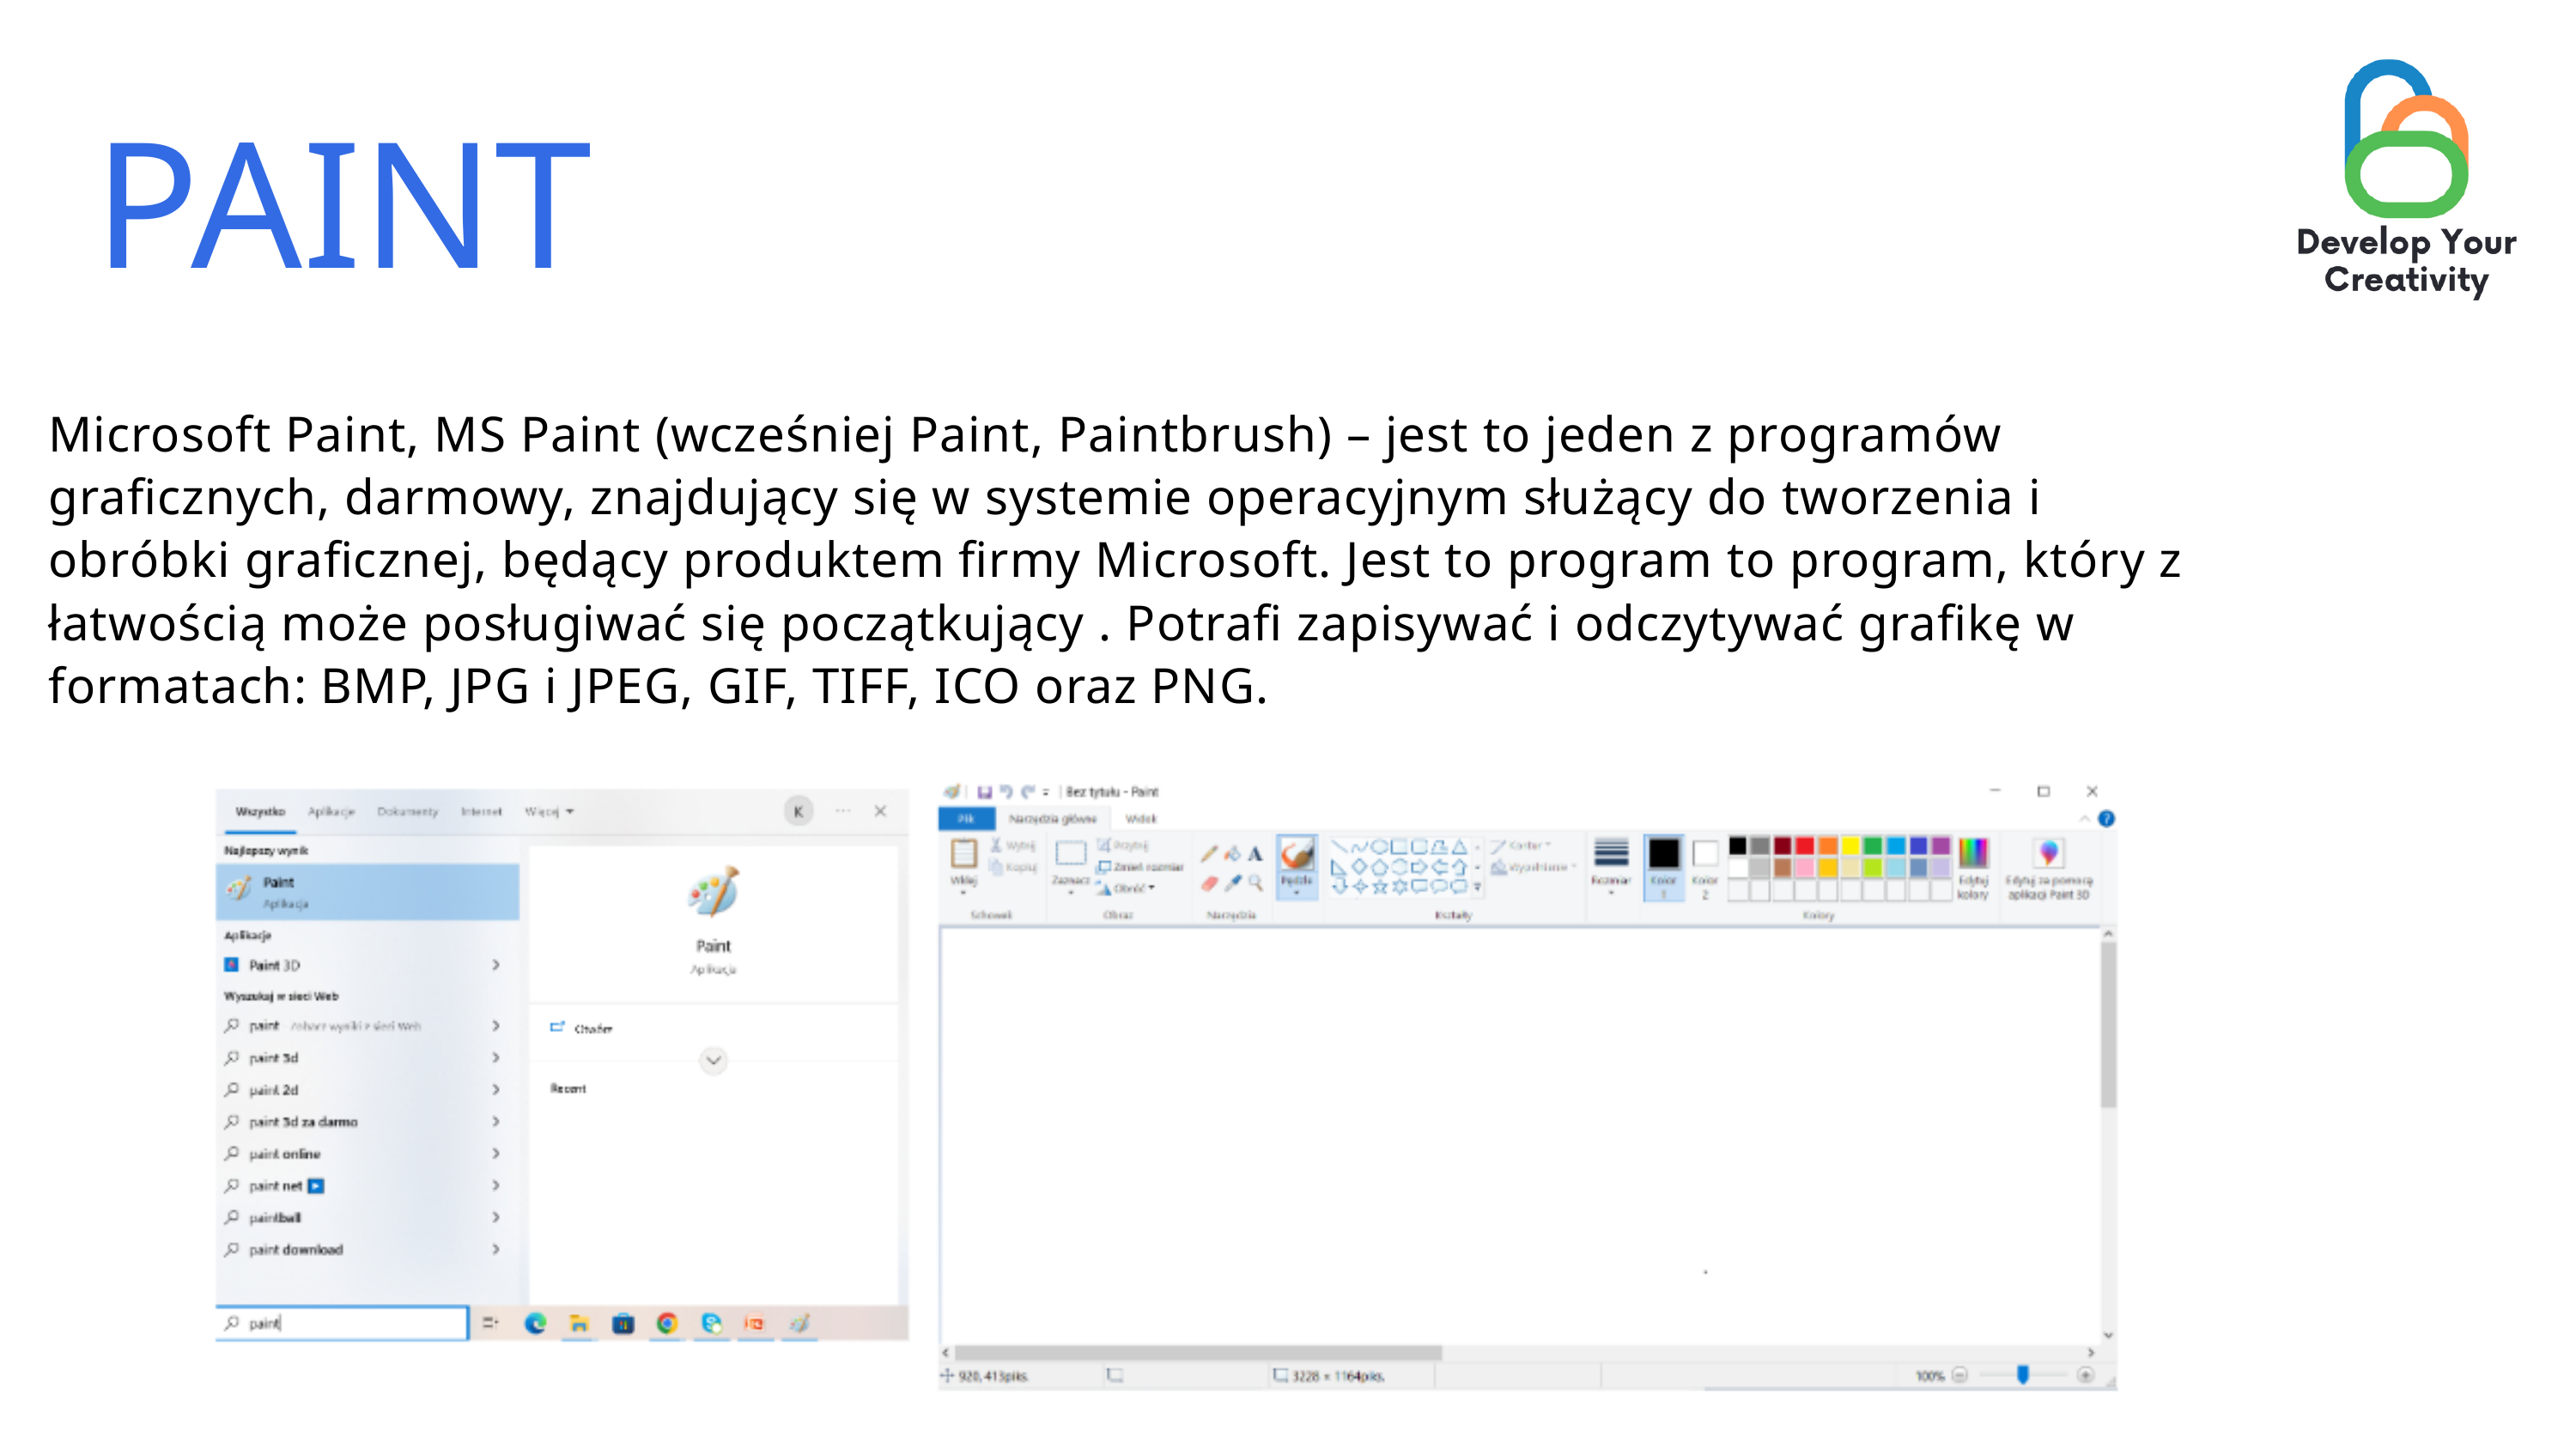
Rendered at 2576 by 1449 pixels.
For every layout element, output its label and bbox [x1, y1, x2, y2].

text_box [2178, 0, 2576, 397]
text_box [48, 58, 2234, 892]
text_box [165, 900, 2207, 1449]
